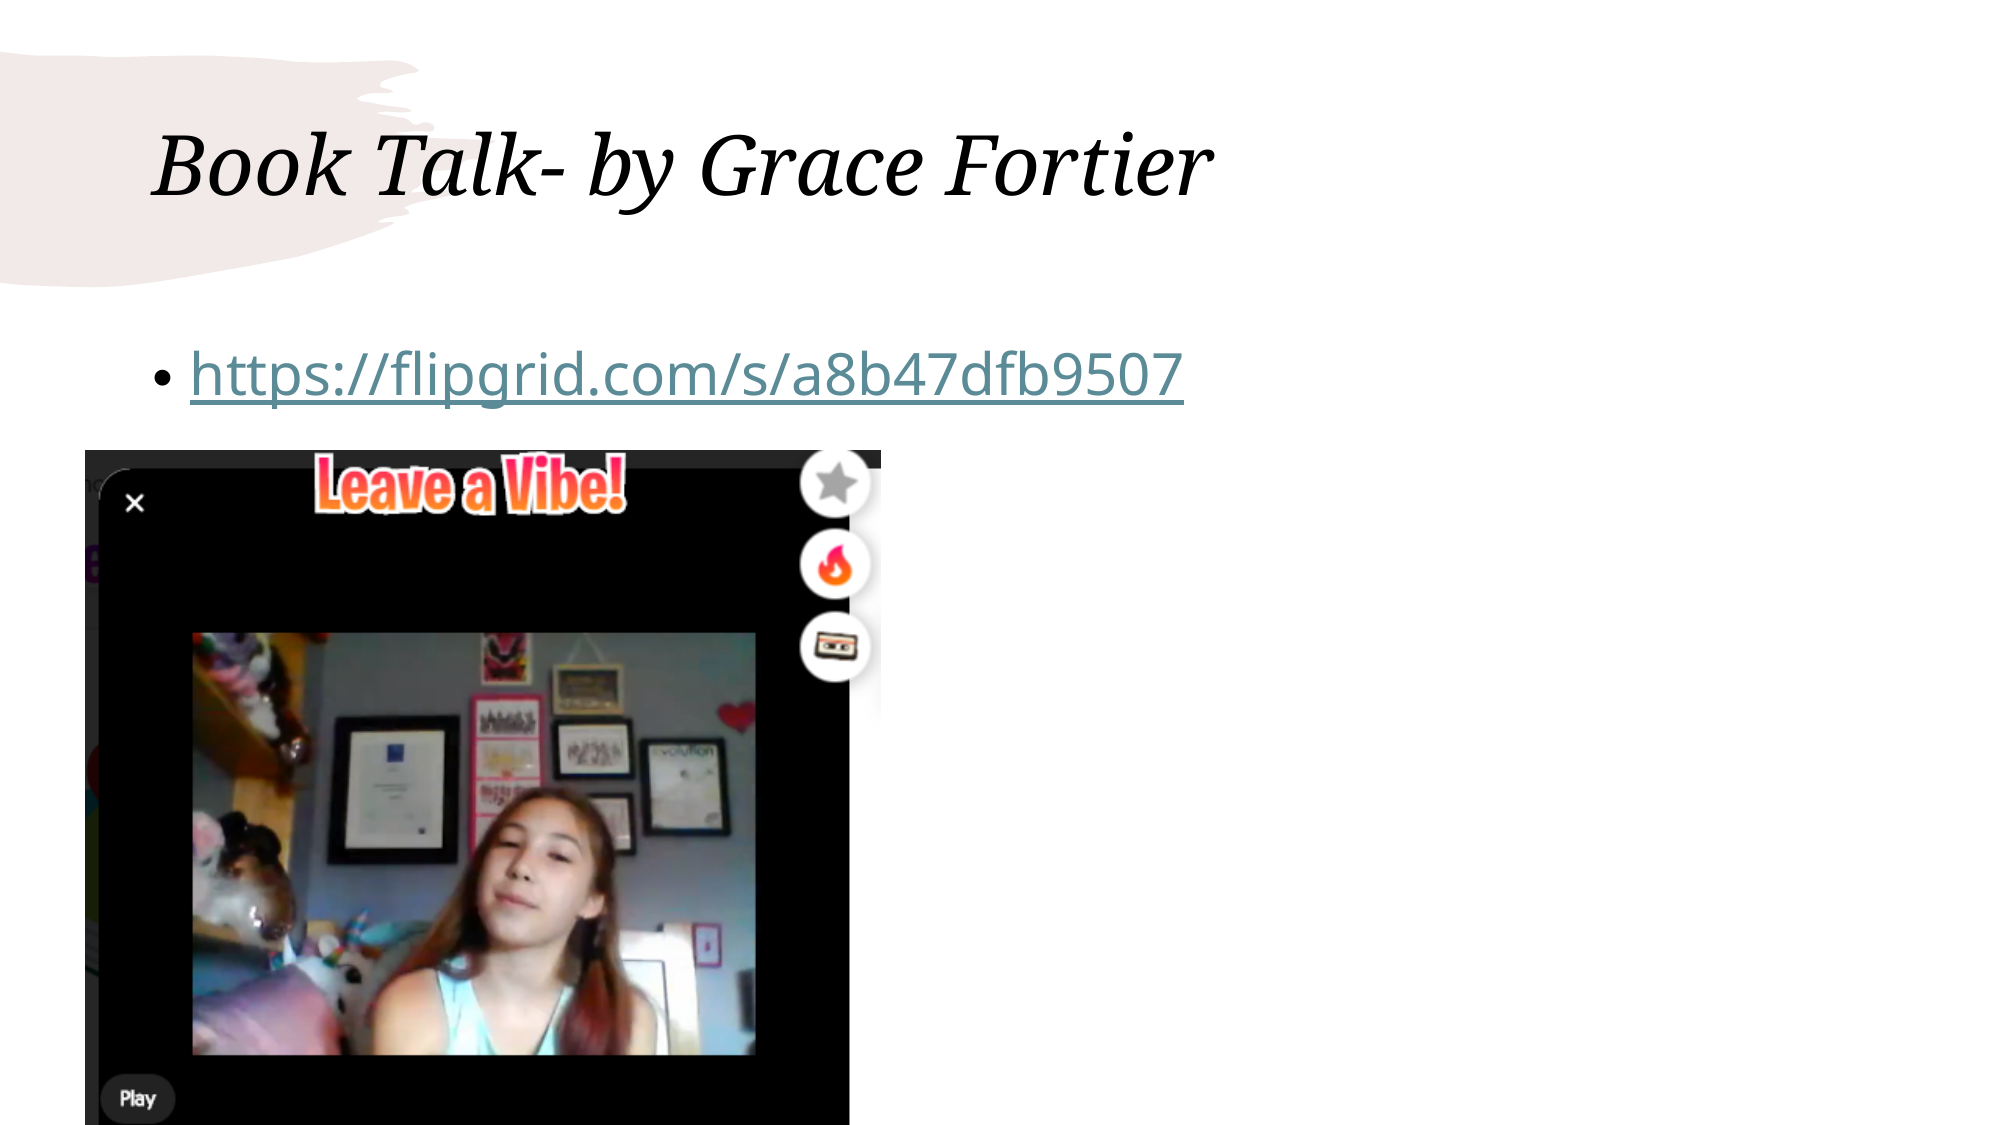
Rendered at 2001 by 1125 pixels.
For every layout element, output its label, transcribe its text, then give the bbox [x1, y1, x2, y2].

title Book Talk- by Grace Fortier [137, 59, 1863, 278]
picture [85, 450, 881, 1125]
list https://flipgrid.com/s/a8b47dfb9507 [137, 329, 1863, 1013]
